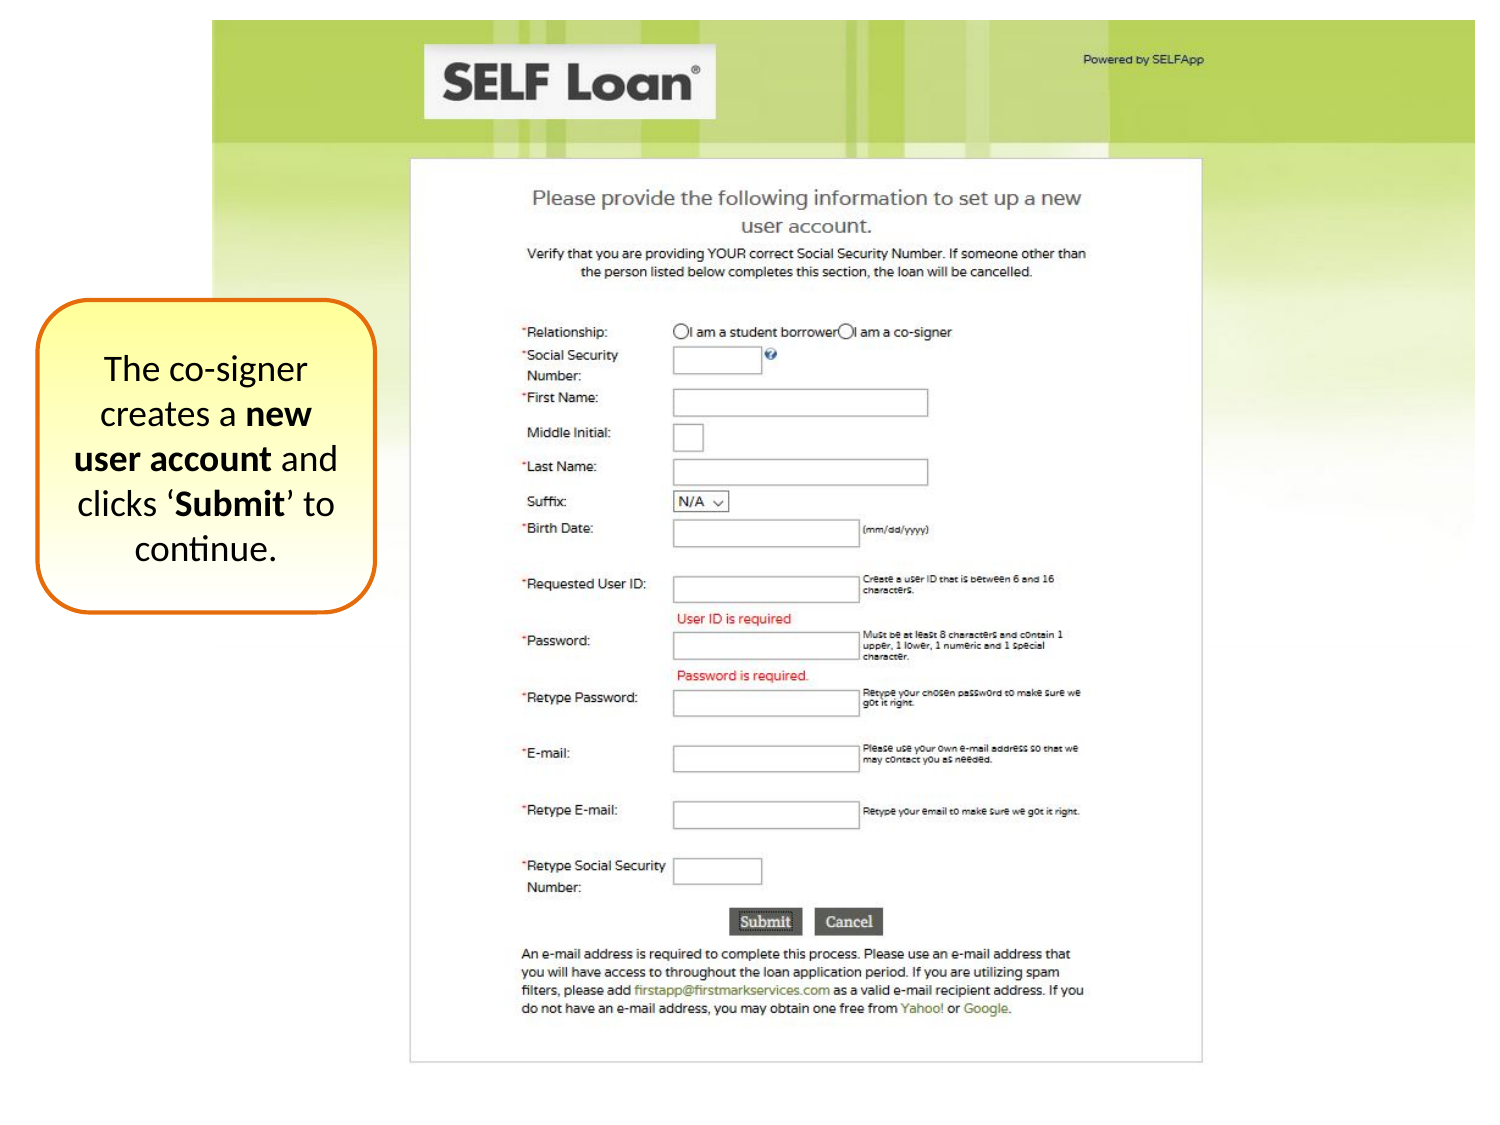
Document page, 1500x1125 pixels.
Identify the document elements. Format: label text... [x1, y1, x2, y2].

picture [212, 20, 1476, 1105]
text_box The co-signer creates a new user account and clicks ‘Submit’ to continue. [35, 297, 207, 615]
